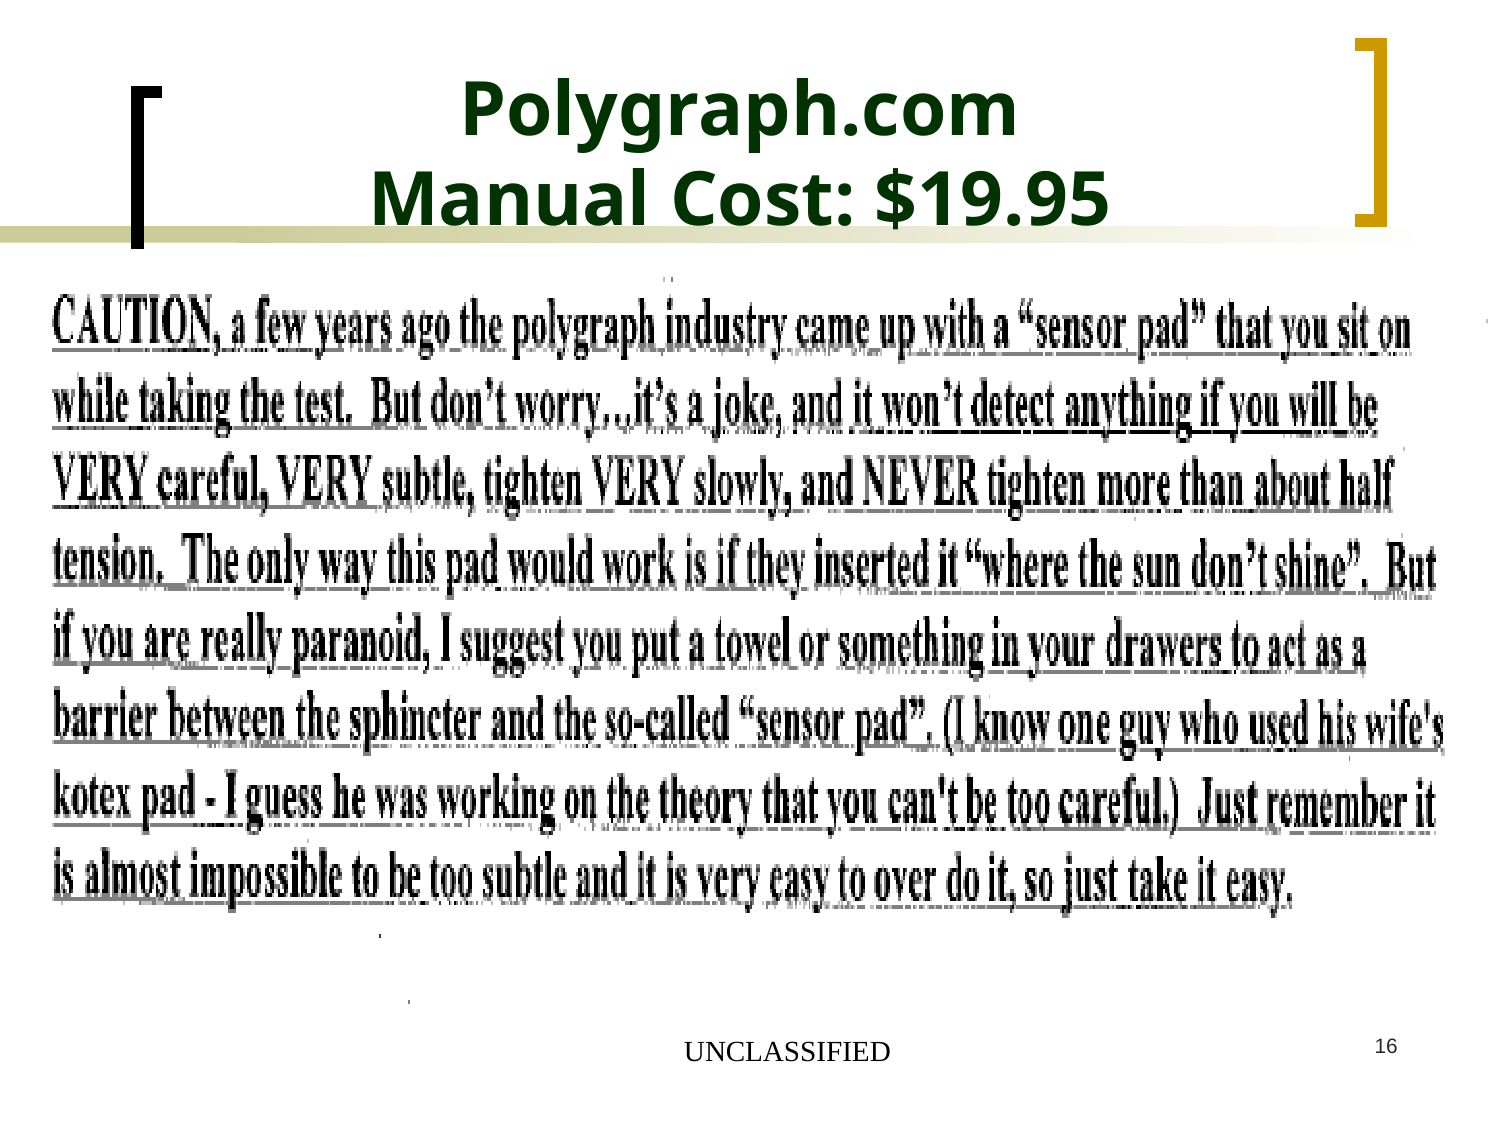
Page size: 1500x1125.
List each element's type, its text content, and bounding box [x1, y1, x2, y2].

title Polygraph.com Manual Cost: $19.95 [152, 15, 1328, 248]
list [0, 249, 1500, 1013]
slide_number 16 [1099, 1024, 1413, 1101]
footer UNCLASSIFIED [549, 1024, 1026, 1101]
